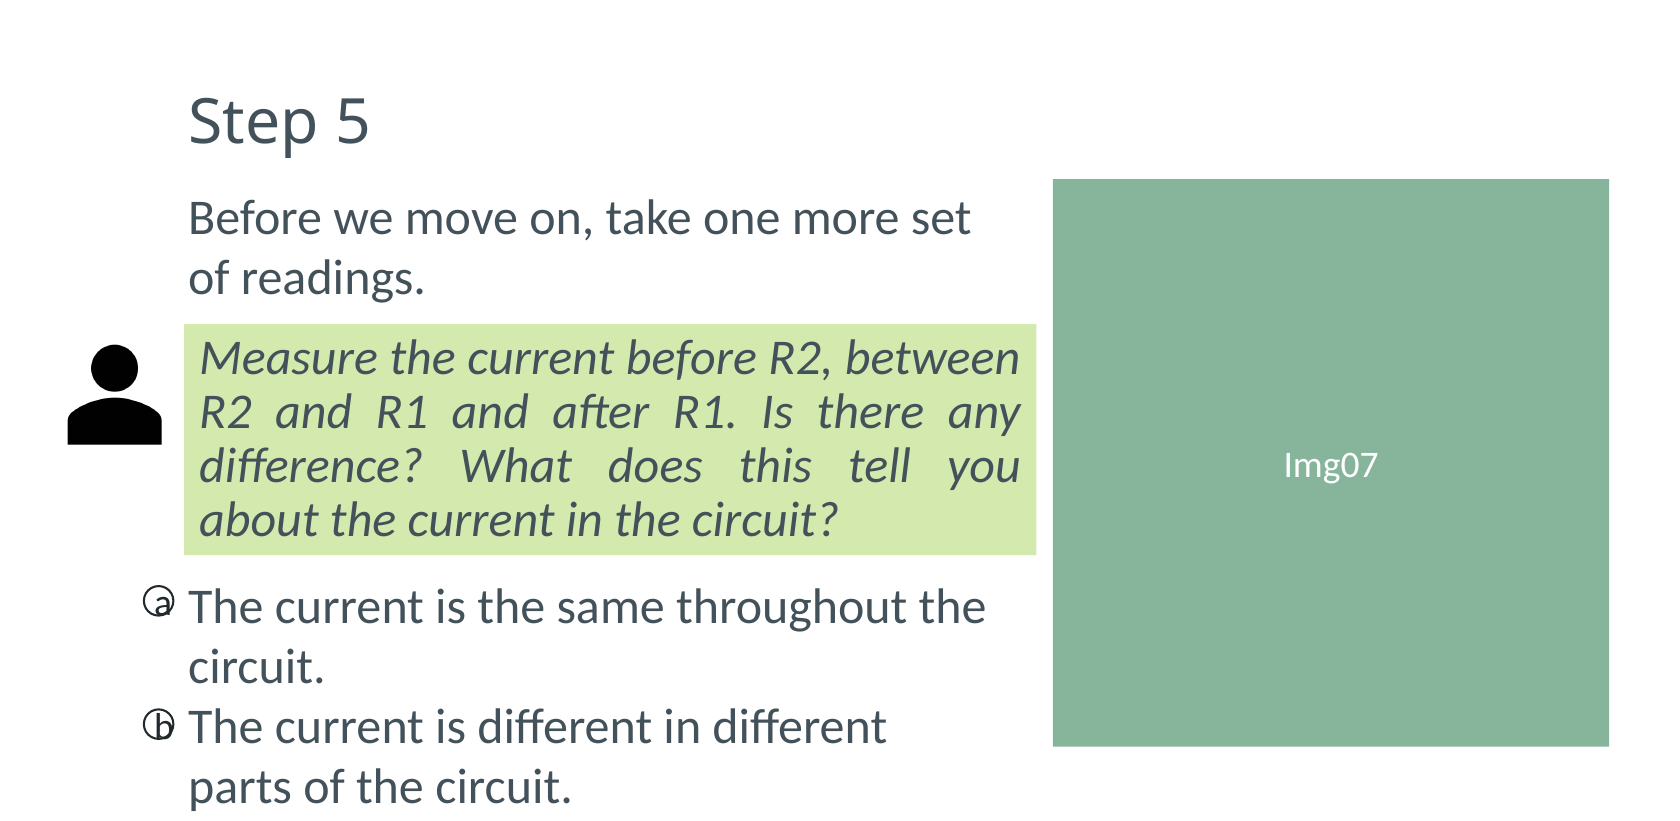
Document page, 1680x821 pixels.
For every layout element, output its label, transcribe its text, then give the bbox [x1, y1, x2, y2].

text_box a [142, 585, 175, 617]
text_box Before we move on, take one more set of readings. [173, 177, 1007, 312]
list Measure the current before R2, between R2 and R1 and after R1. Is there any difference? What does this tell you about the current in the circuit? [184, 324, 1037, 556]
title Step 5 [173, 43, 1433, 203]
picture [43, 324, 185, 465]
text_box b [142, 708, 175, 740]
text_box The current is the same throughout the circuit. The current is different in different parts of the circuit. [173, 565, 1007, 821]
text_box Img07 [1052, 178, 1610, 748]
